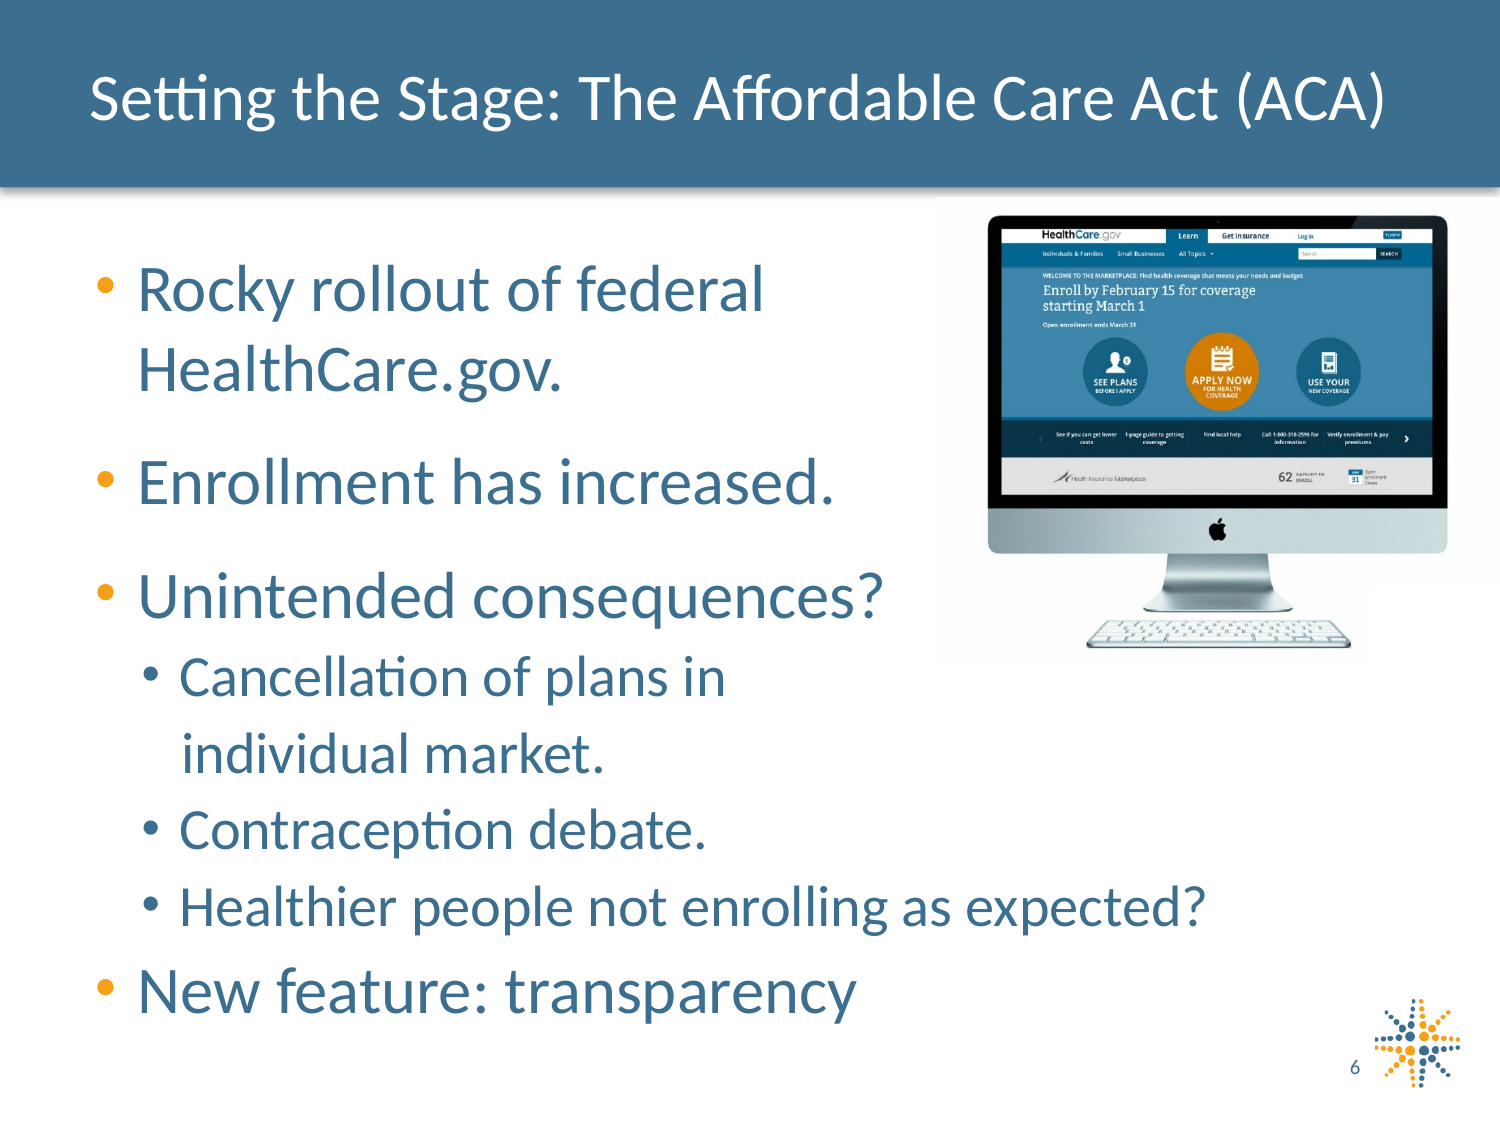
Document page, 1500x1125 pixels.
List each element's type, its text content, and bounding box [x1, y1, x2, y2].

slide_number 6 [1314, 1026, 1375, 1087]
picture [937, 197, 1500, 669]
list Rocky rollout of federal HealthCare.gov. Enrollment has increased. Unintended consequences? Cancellation of plans in individual market. Contraception debate. Healthier people not enrolling as expected? New feature: transparency [62, 237, 1413, 1088]
title Setting the Stage: The Affordable Care Act (ACA) [75, 0, 1425, 188]
